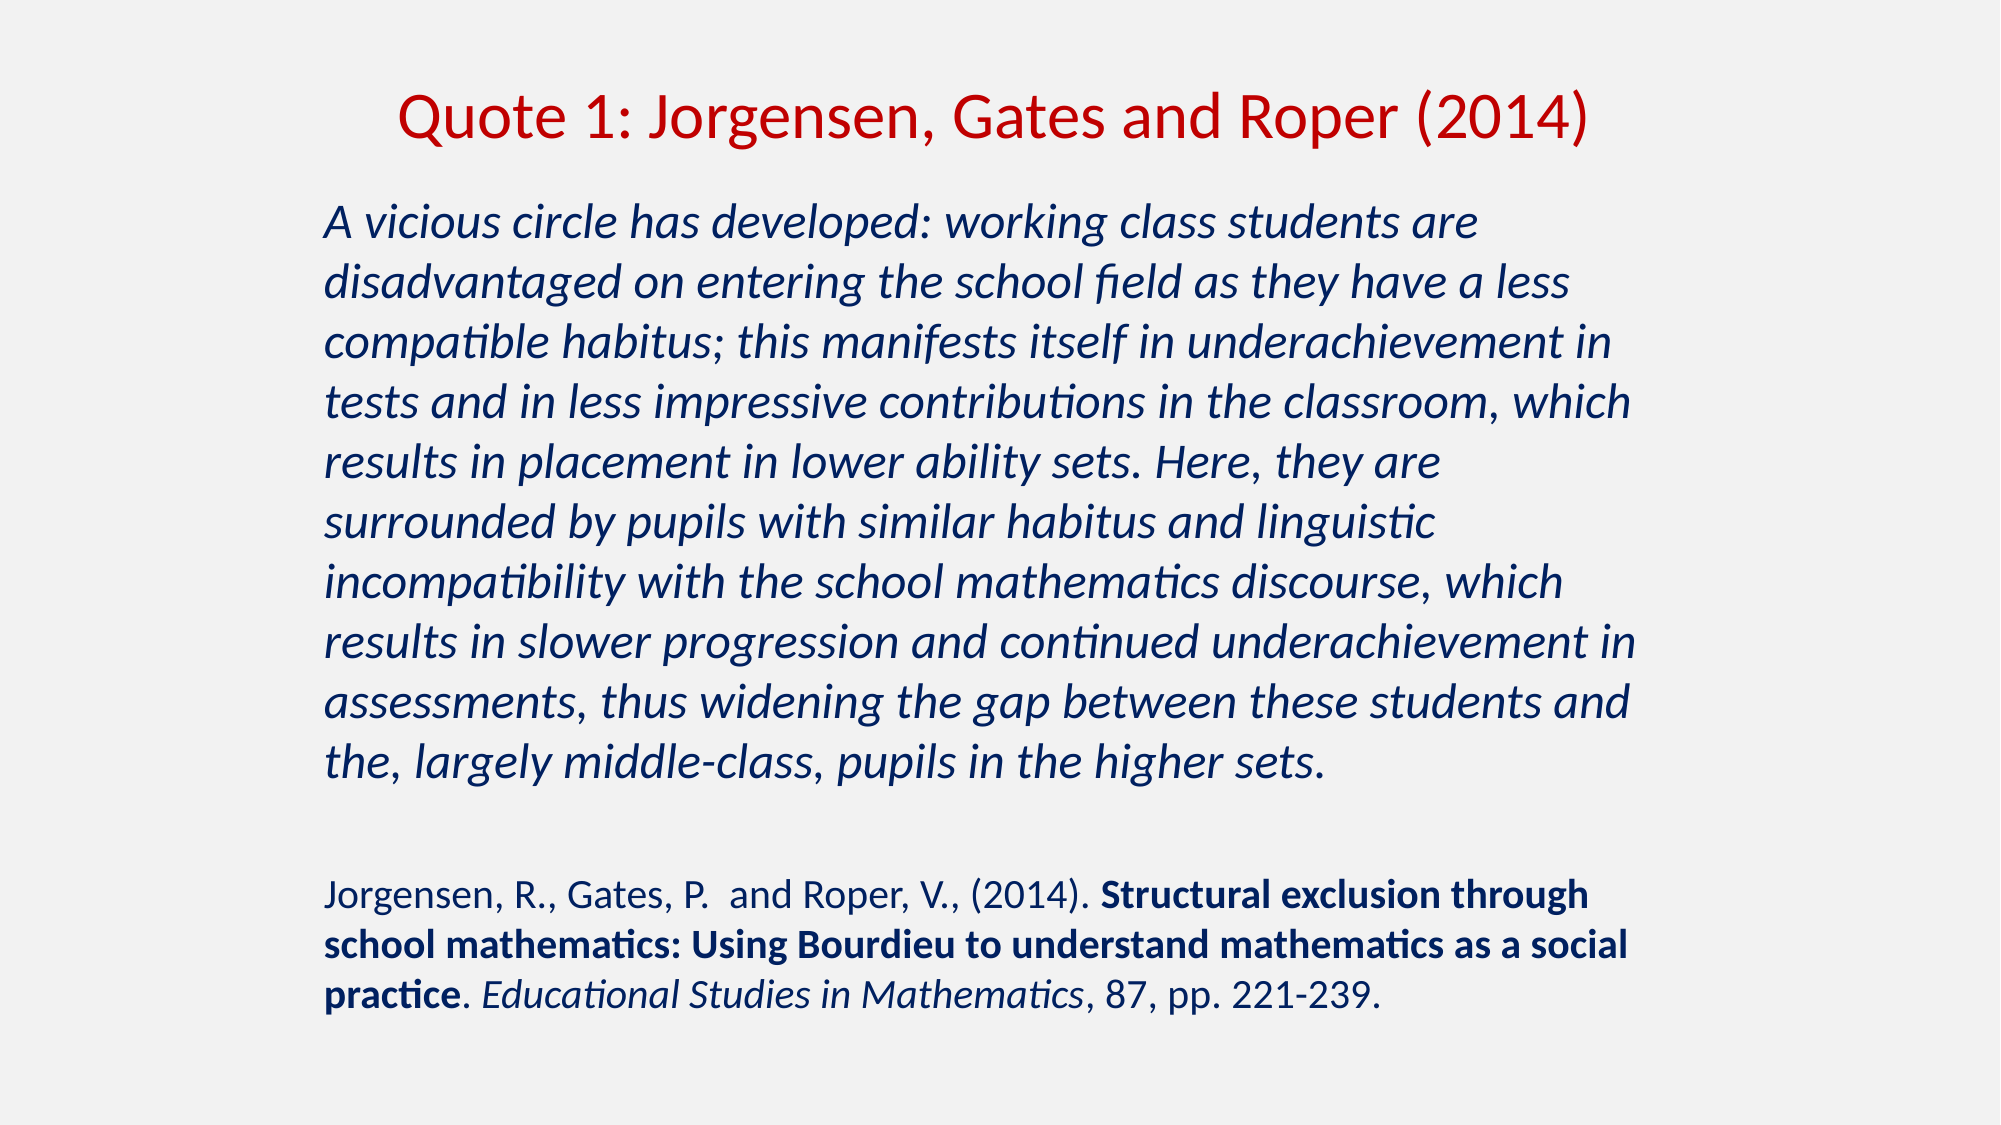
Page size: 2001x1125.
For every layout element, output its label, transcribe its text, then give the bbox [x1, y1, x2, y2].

text_box A vicious circle has developed: working class students are disadvantaged on entering the school field as they have a less compatible habitus; this manifests itself in underachievement in tests and in less impressive contributions in the classroom, which results in placement in lower ability sets. Here, they are surrounded by pupils with similar habitus and linguistic incompatibility with the school mathematics discourse, which results in slower progression and continued underachievement in assessments, thus widening the gap between these students and the, largely middle-class, pupils in the higher sets. Jorgensen, R., Gates, P. and Roper, V., (2014). Structural exclusion through school mathematics: Using Bourdieu to understand mathematics as a social practice. Educational Studies in Mathematics, 87, pp. 221-239. [308, 181, 1691, 1008]
text_box Quote 1: Jorgensen, Gates and Roper (2014) [319, 18, 1670, 181]
